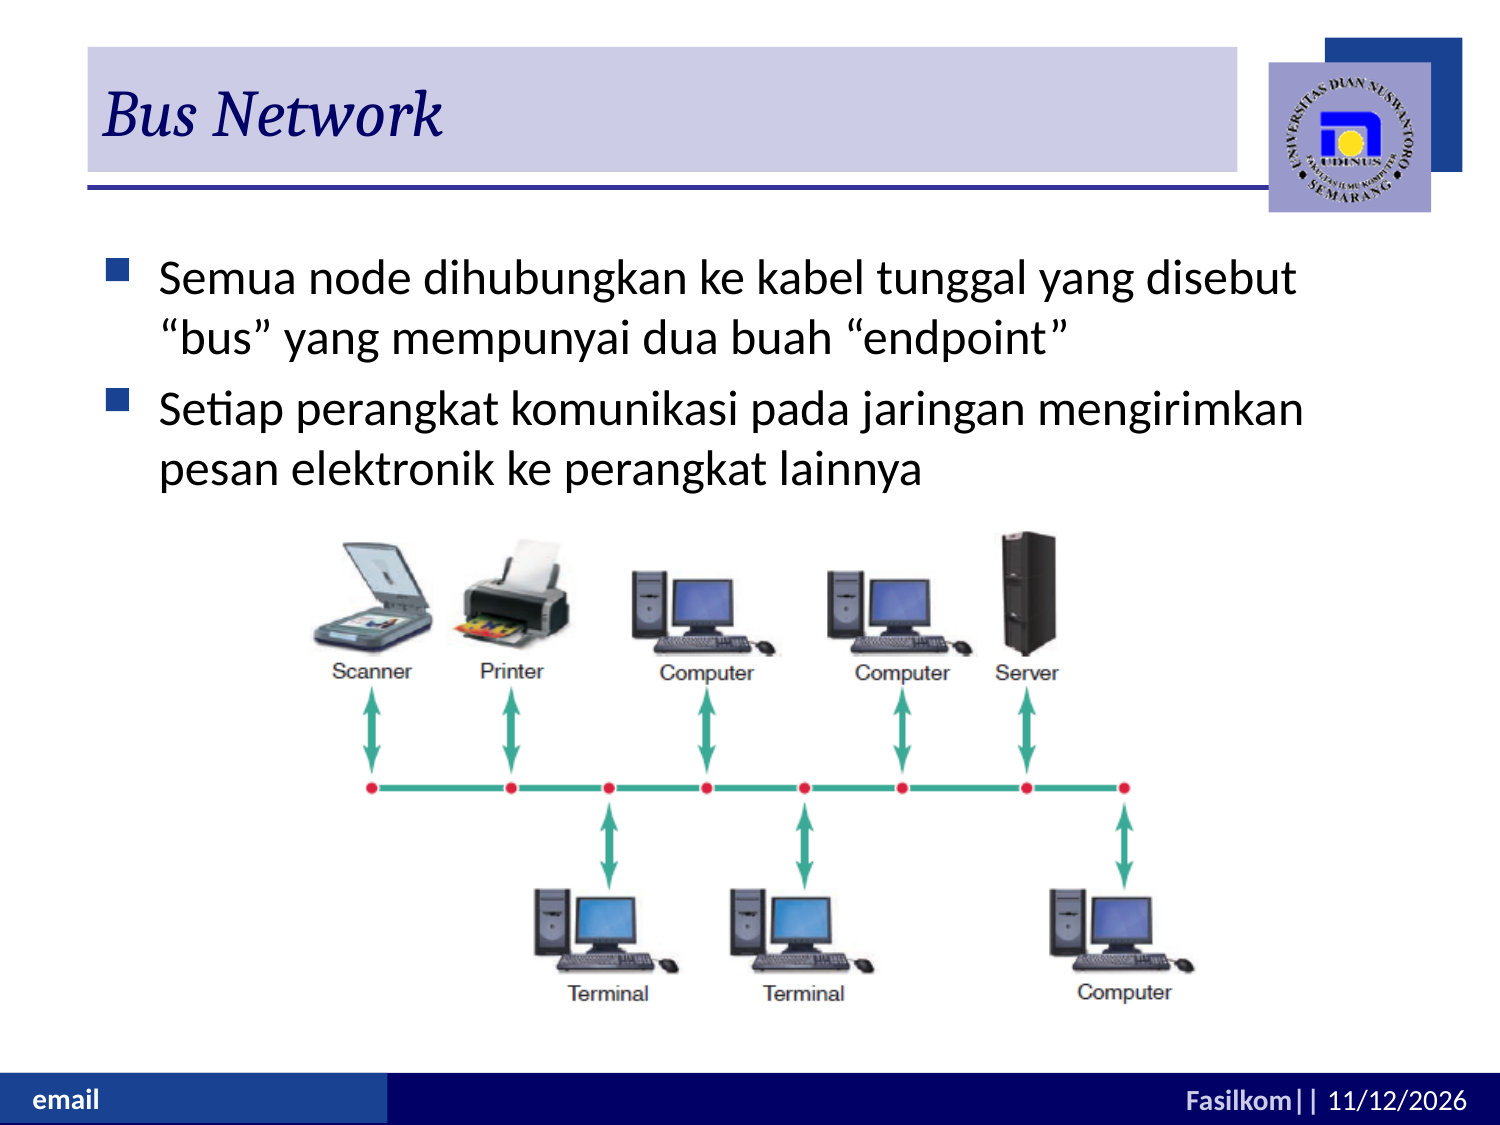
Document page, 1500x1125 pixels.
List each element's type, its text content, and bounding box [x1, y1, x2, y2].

title Bus Network [87, 46, 1238, 173]
list Semua node dihubungkan ke kabel tunggal yang disebut “bus” yang mempunyai dua buah “endpoint” Setiap perangkat komunikasi pada jaringan mengirimkan pesan elektronik ke perangkat lainnya [87, 237, 1426, 1013]
picture [300, 527, 1199, 1009]
picture [1273, 62, 1427, 216]
